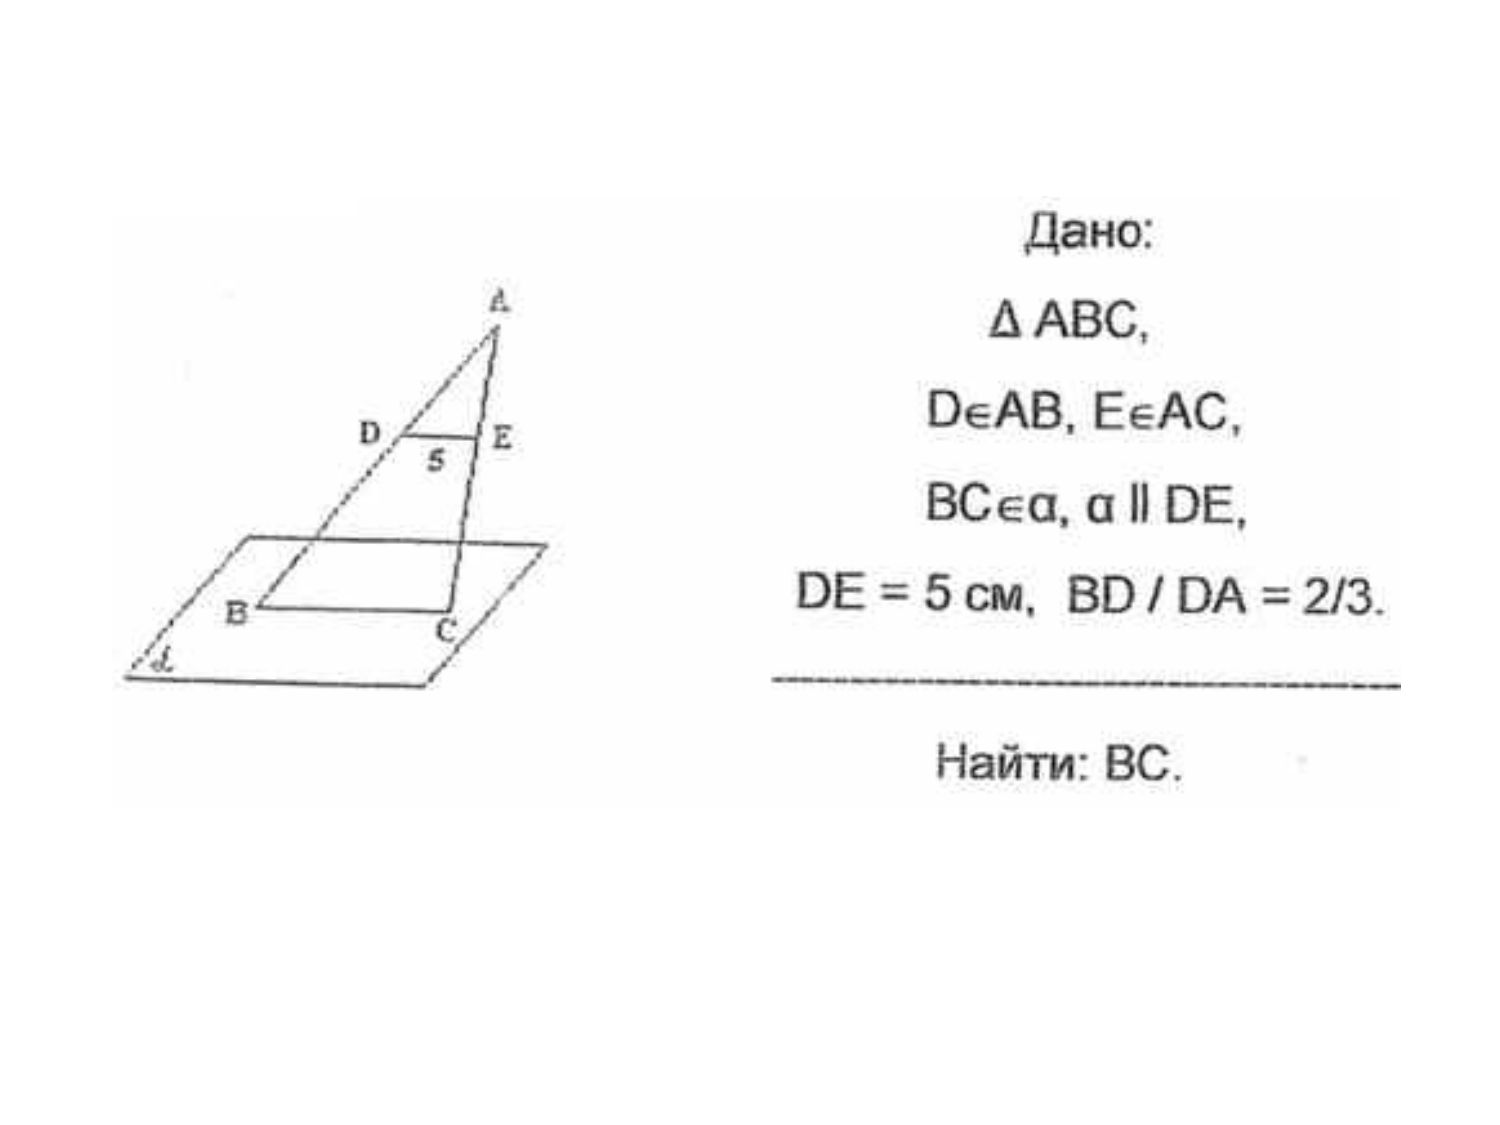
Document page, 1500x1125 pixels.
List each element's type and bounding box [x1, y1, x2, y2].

picture [111, 195, 1401, 807]
